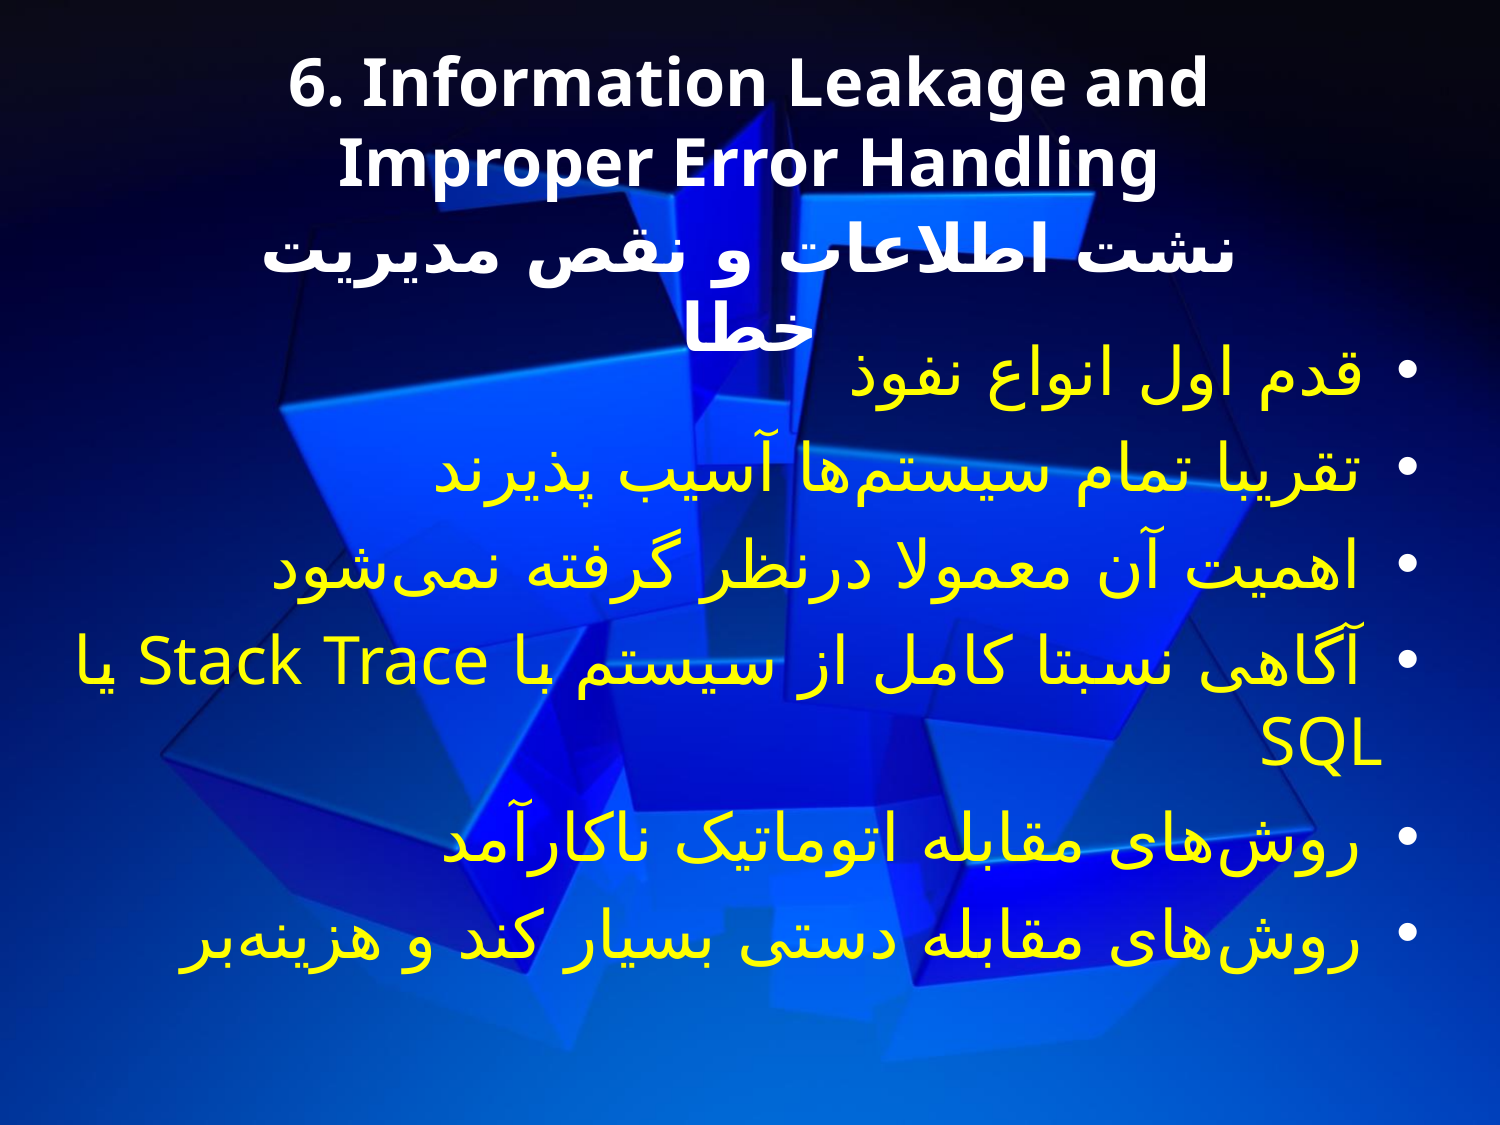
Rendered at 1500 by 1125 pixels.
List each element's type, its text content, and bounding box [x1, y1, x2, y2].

text_box قدم اول انواع نفوذ تقریبا تمام سیستم‌ها آسیب پذیرند اهمیت آن معمولا درنظر گرفته نمی‌شود آگاهی نسبتا کامل از سیستم با Stack Trace یا SQL روش‌های مقابله اتوماتیک ناکارآمد روش‌های مقابله دستی بسیار کند و هزینه‌بر [59, 320, 1434, 1048]
picture [0, 0, 1500, 1125]
text_box نشت اطلاعات و نقص مدیریت خطا [224, 197, 1275, 311]
text_box 6. Information Leakage and Improper Error Handling [112, 25, 1388, 214]
